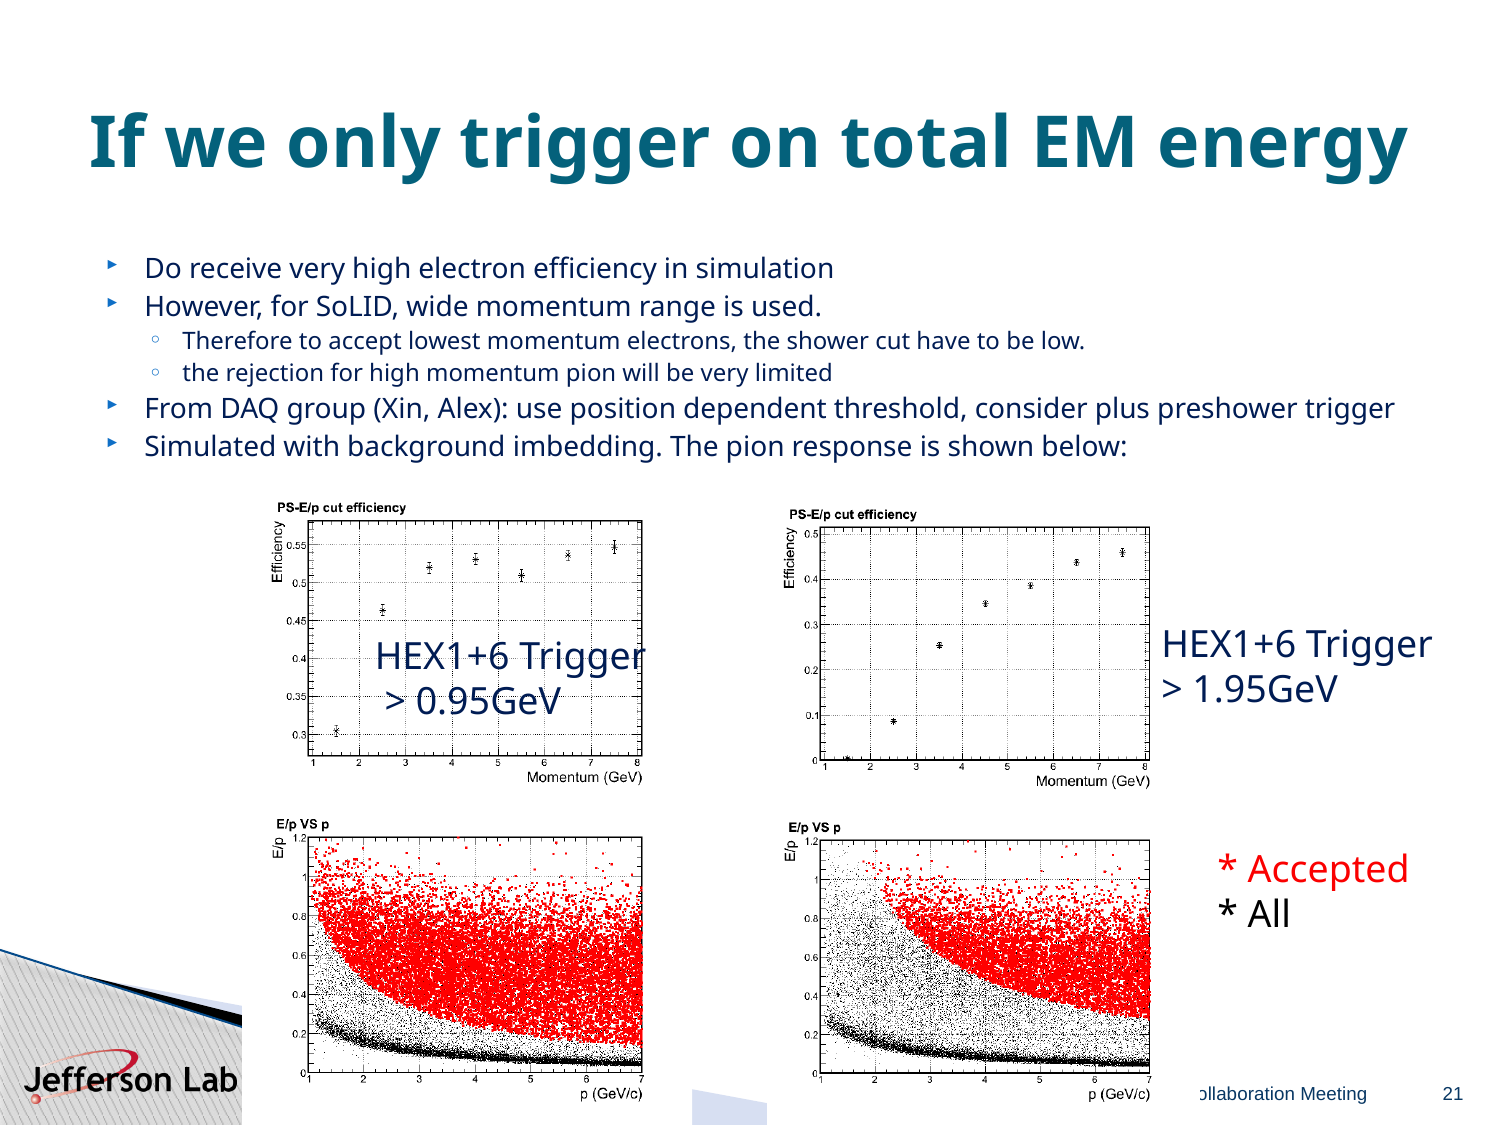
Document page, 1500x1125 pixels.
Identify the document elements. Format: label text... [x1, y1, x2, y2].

text_box * Accepted * All [1206, 837, 1435, 943]
picture [24, 1049, 237, 1104]
picture [766, 499, 1201, 1125]
title If we only trigger on total EM energy [75, 45, 1425, 233]
slide_number 21 [1418, 1051, 1479, 1112]
text_box HEX1+6 Trigger > 1.95GeV [1206, 612, 1458, 718]
picture [241, 491, 693, 1125]
slide_number SoLID Collaboration Meeting [1206, 1051, 1418, 1112]
list Do receive very high electron efficiency in simulation However, for SoLID, wide momentum range is used. Therefore to accept lowest momentum electrons, the shower cut have to be low. the rejection for high momentum pion will be very limited From DAQ group (Xin, Alex): use position dependent threshold, consider plus preshower trigger Simulated with background imbedding. The pion response is shown below: [75, 243, 1425, 475]
